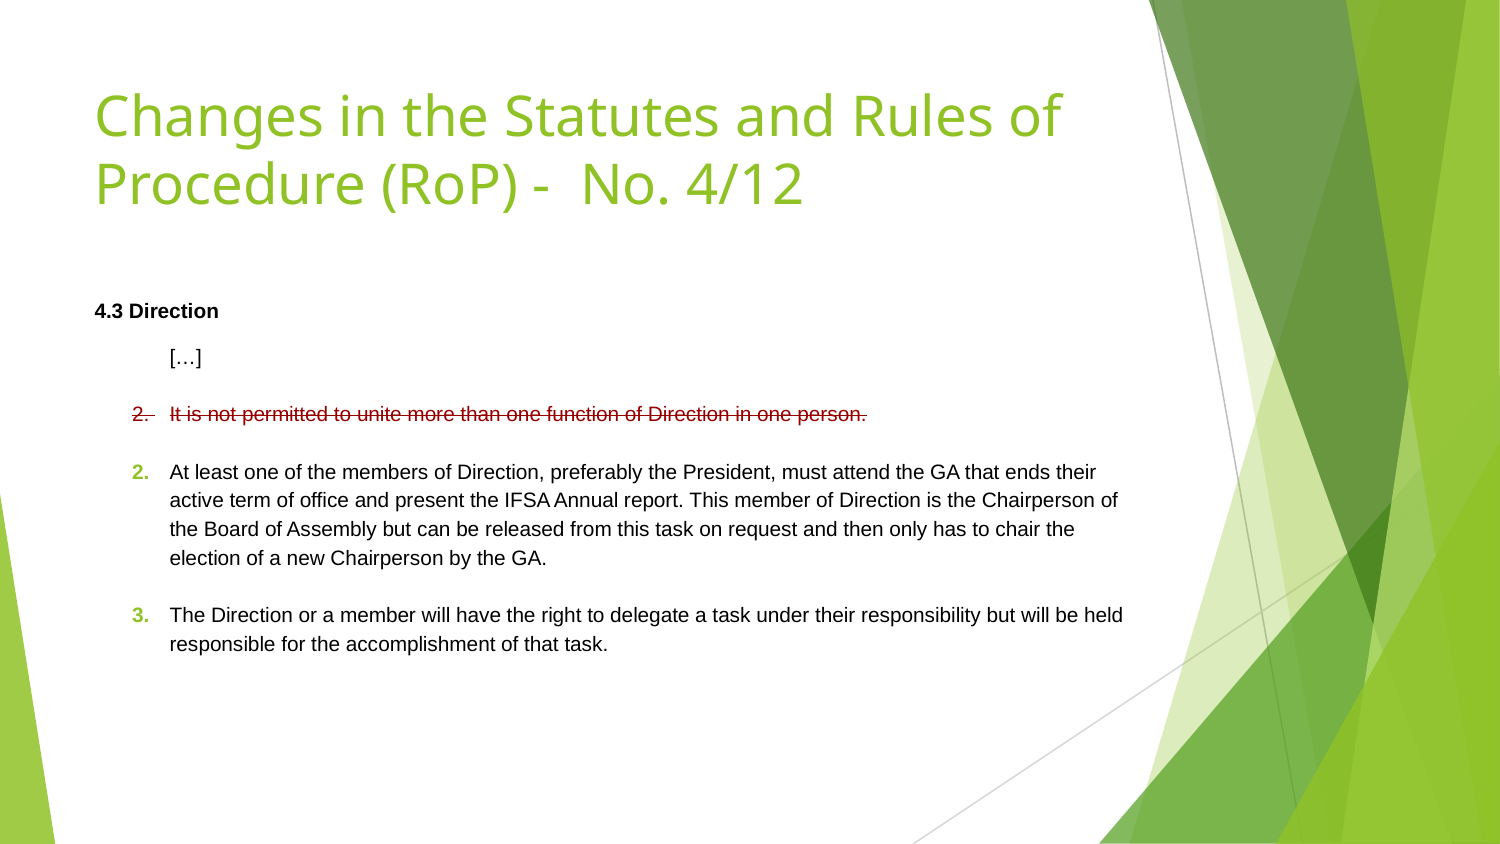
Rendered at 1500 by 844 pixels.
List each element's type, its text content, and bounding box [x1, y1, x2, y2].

list 4.3 Direction […] 2. It is not permitted to unite more than one function of Direction in one person. 2. At least one of the members of Direction, preferably the President, must attend the GA that ends their active term of office and present the IFSA Annual report. This member of Direction is the Chairperson of the Board of Assembly but can be released from this task on request and then only has to chair the election of a new Chairperson by the GA. 3. The Direction or a member will have the right to delegate a task under their responsibility but will be held responsible for the accomplishment of that task. [83, 265, 1141, 744]
title Changes in the Statutes and Rules of Procedure (RoP) - No. 4/12 [83, 75, 1141, 238]
